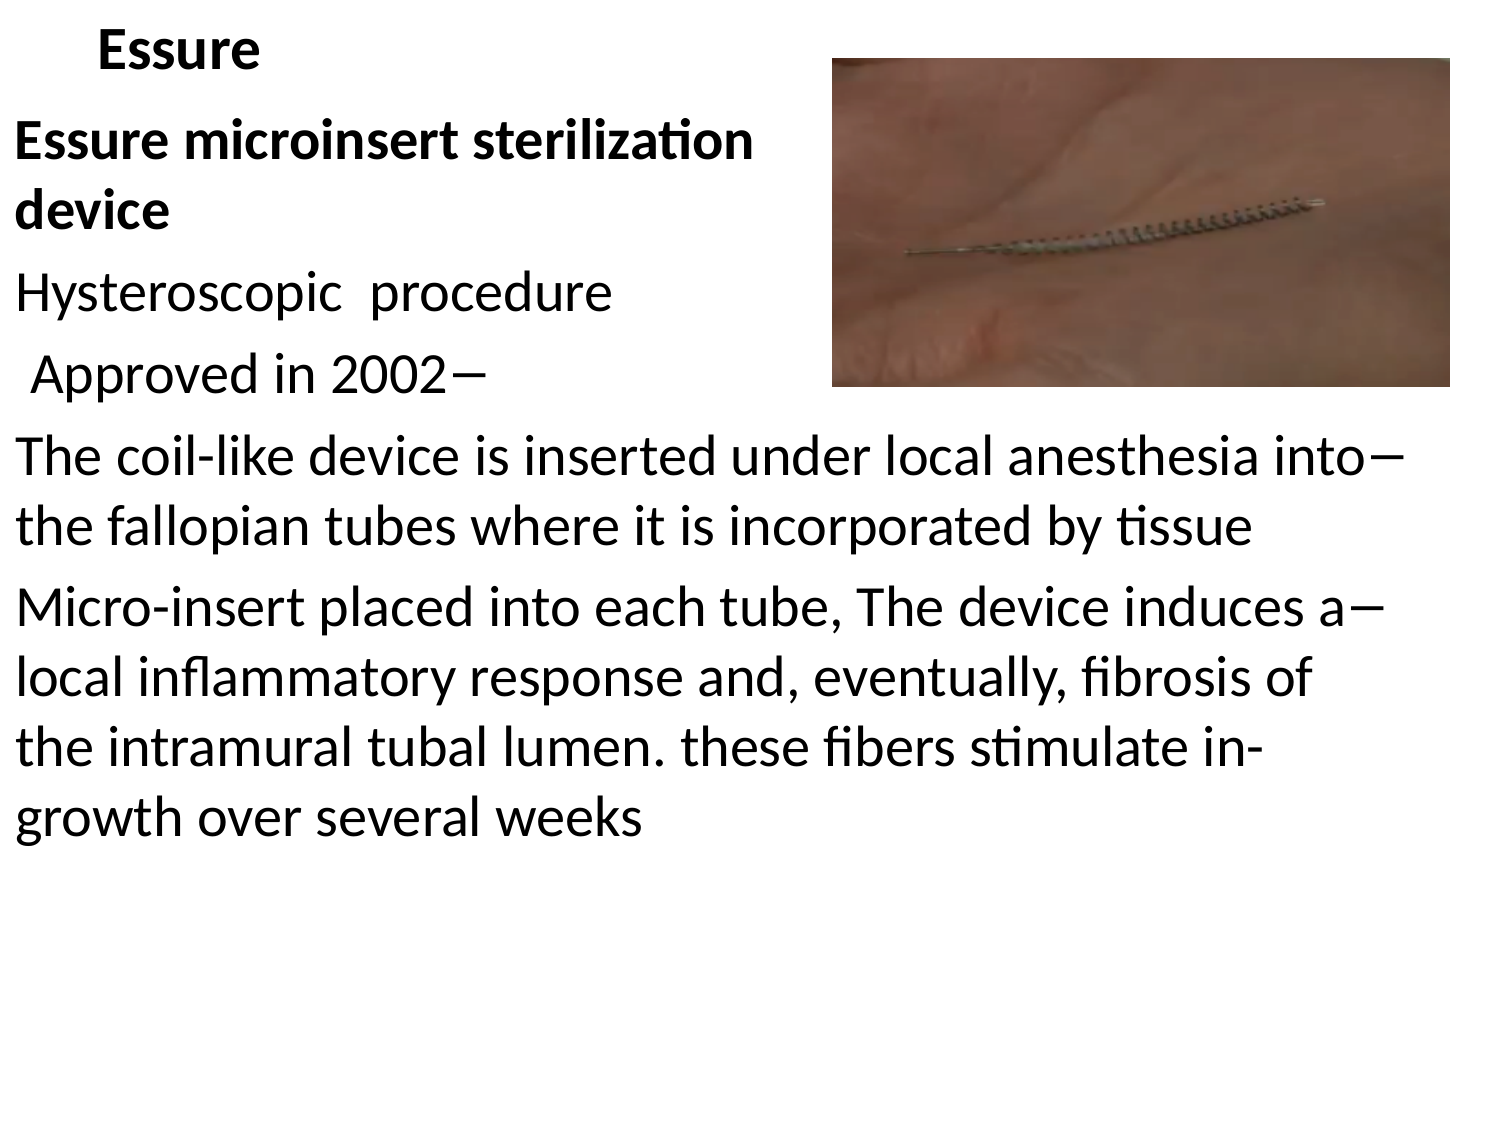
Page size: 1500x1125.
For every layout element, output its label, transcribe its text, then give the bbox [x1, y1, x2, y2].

text_box Essure microinsert sterilization device [0, 93, 826, 249]
title Essure [82, 0, 1357, 93]
picture [831, 58, 1451, 387]
list Hysteroscopic procedure Approved in 2002 The coil-like device is inserted under local anesthesia into the fallopian tubes where it is incorporated by tissue Micro-insert placed into each tube, The device induces a local inflammatory response and, eventually, fibrosis of the intramural tubal lumen. these fibers stimulate in-growth over several weeks [0, 249, 1442, 1079]
